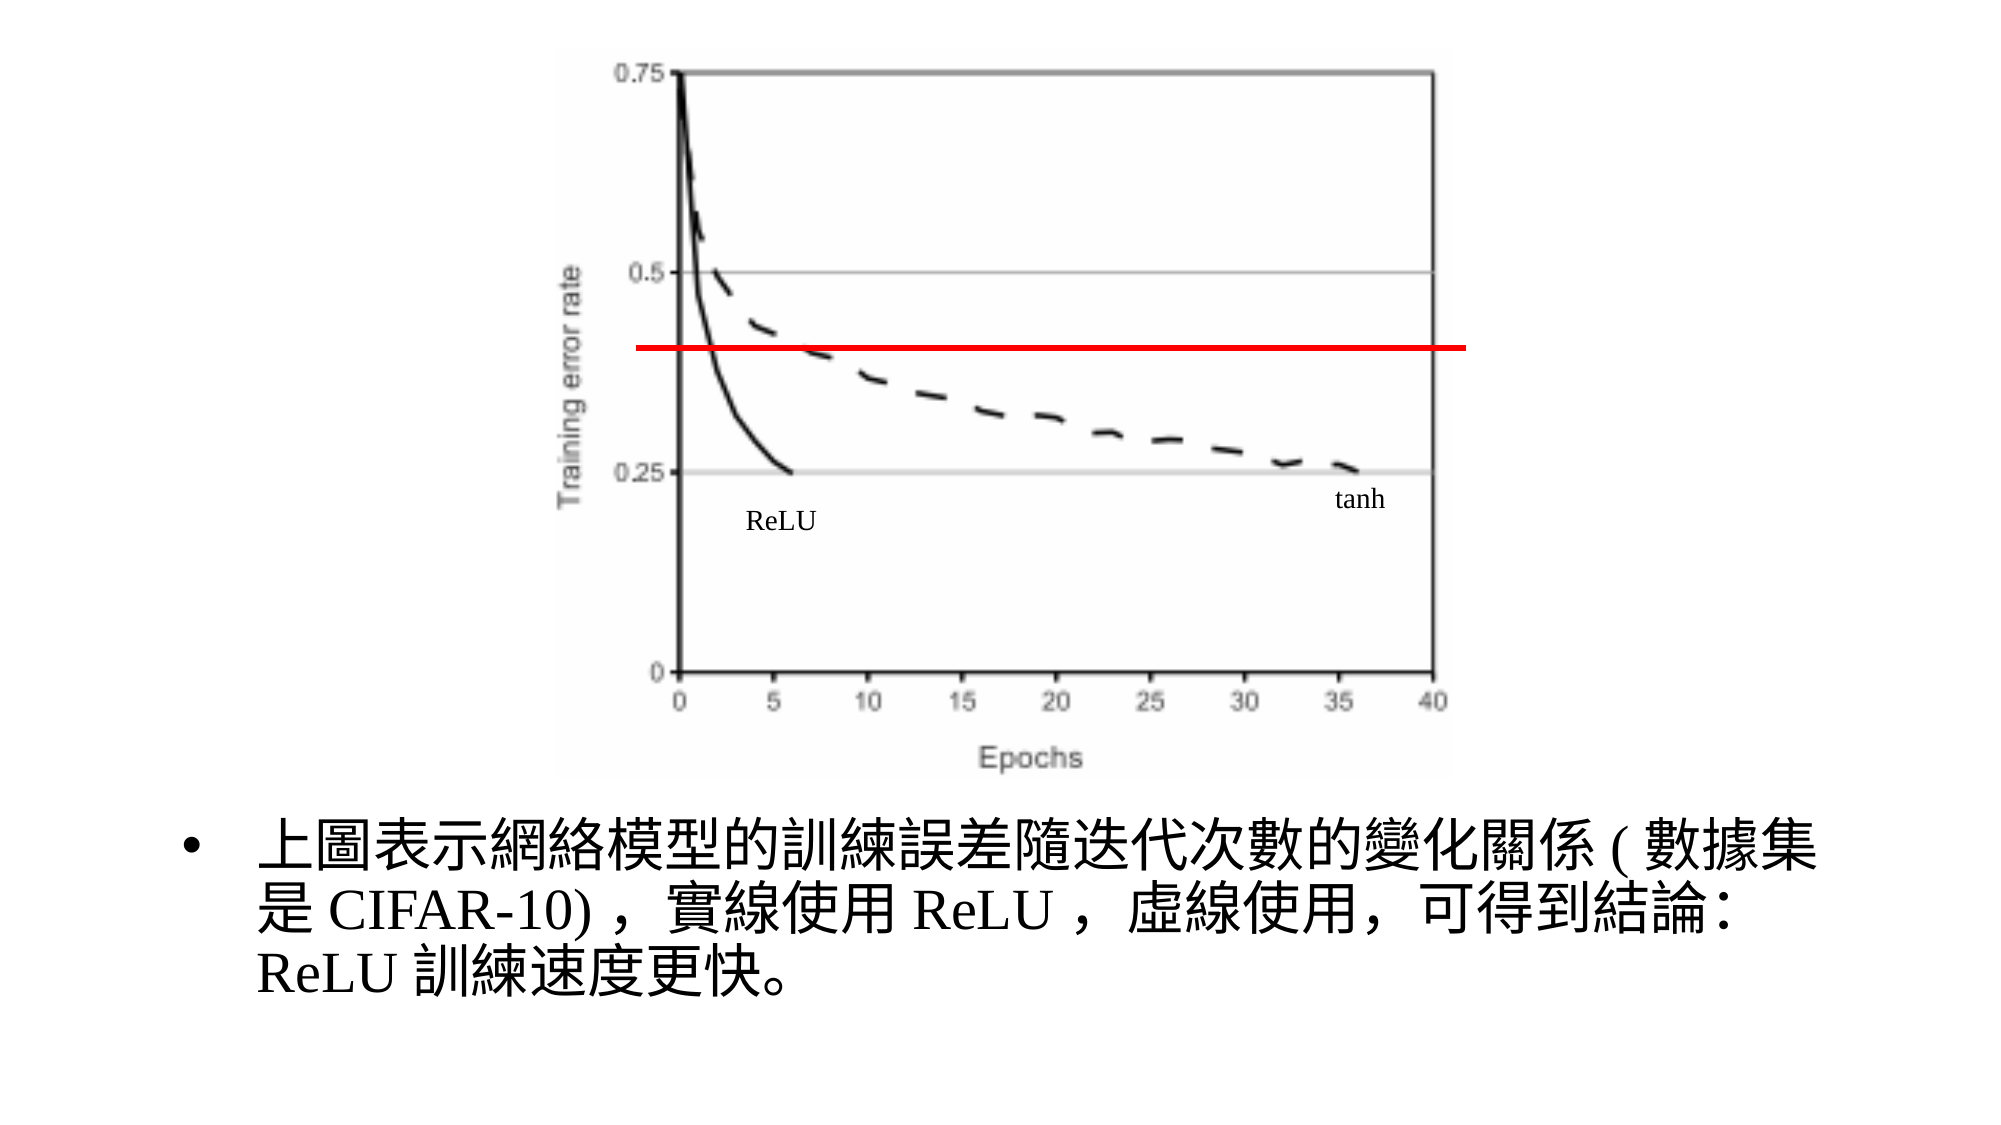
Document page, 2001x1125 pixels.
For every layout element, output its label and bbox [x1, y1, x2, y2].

text_box [533, 14, 1467, 791]
